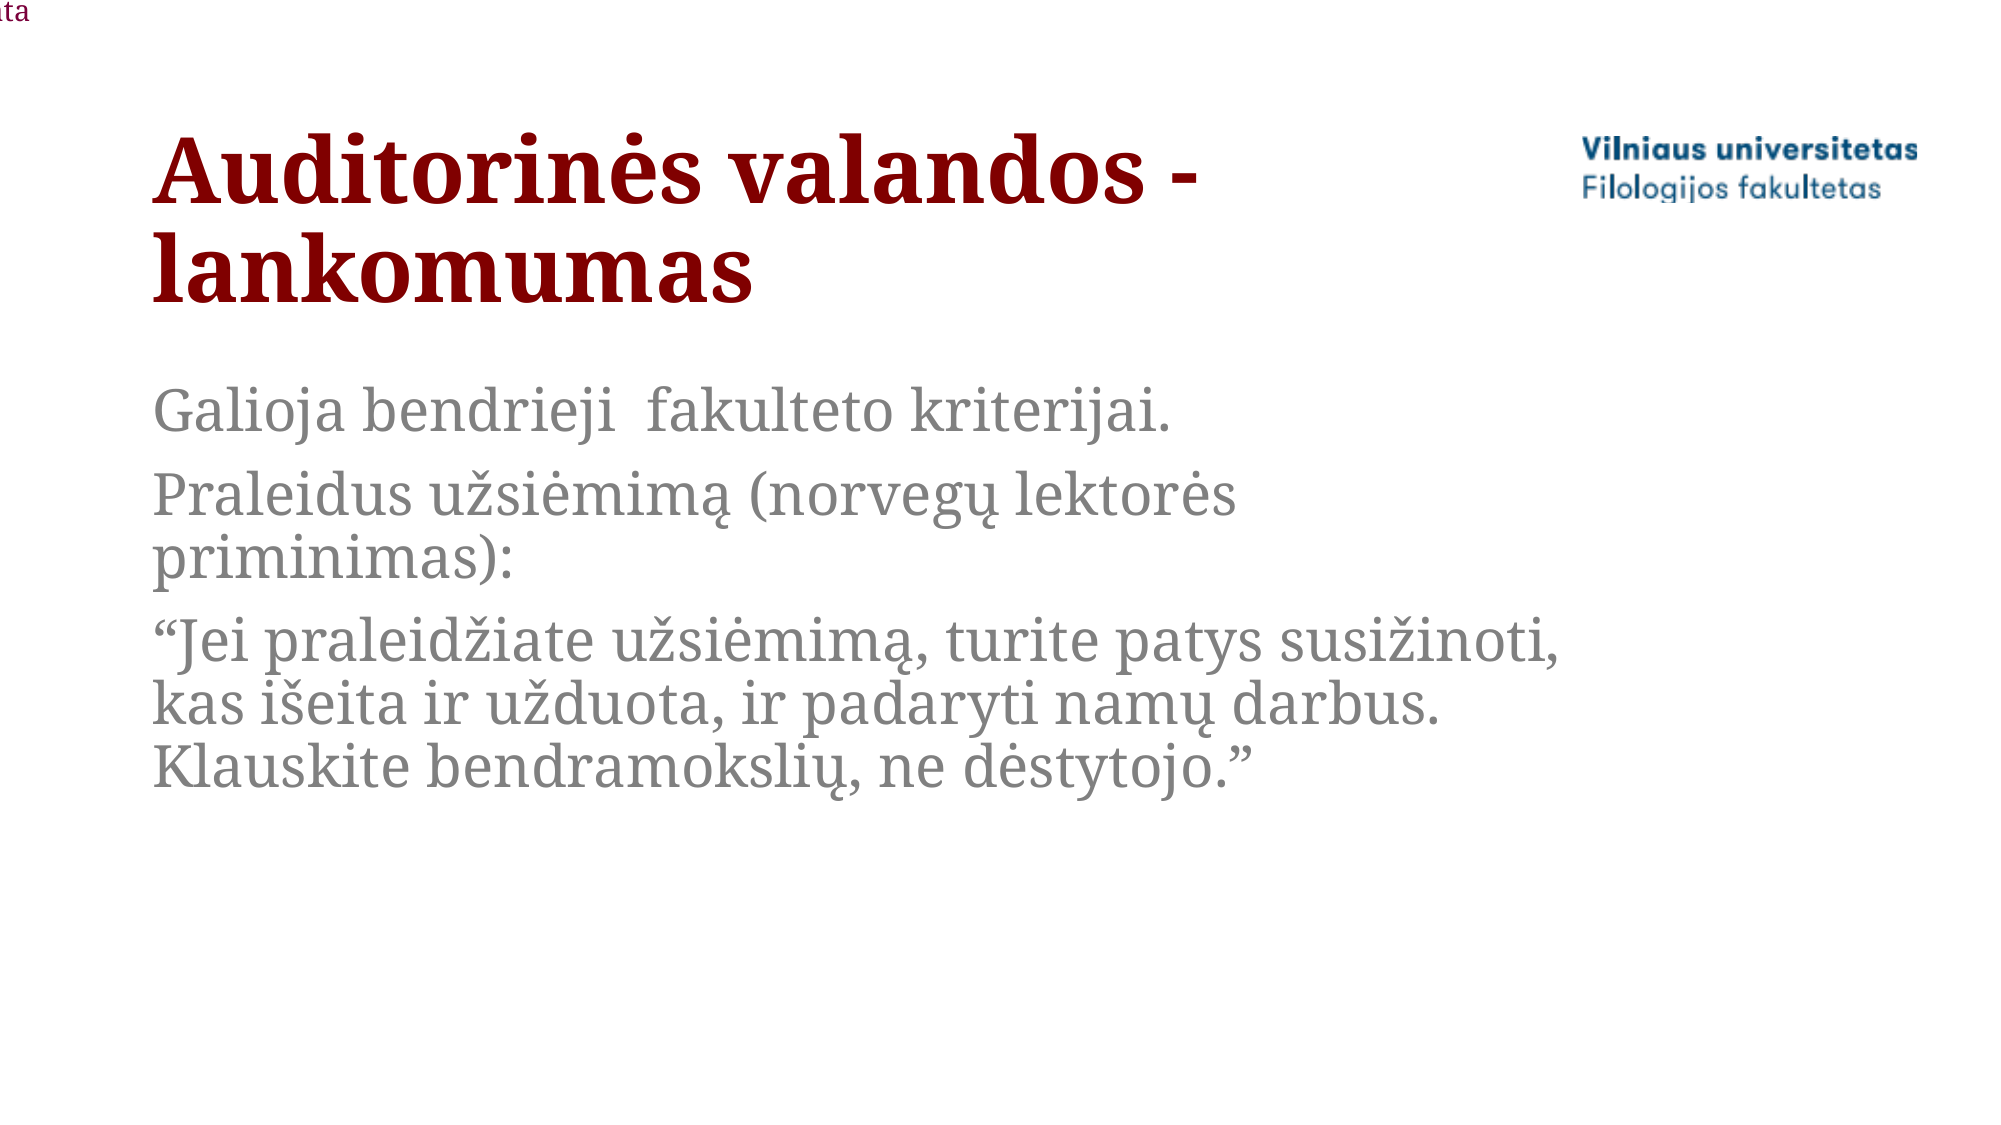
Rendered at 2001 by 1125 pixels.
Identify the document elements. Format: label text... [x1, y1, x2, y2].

list Galioja bendrieji fakulteto kriterijai. Praleidus užsiėmimą (norvegų lektorės priminimas): “Jei praleidžiate užsiėmimą, turite patys susižinoti, kas išeita ir užduota, ir padaryti namų darbus. Klauskite bendramokslių, ne dėstytojo.” [137, 373, 1603, 890]
title Auditorinės valandos - lankomumas [137, 117, 1603, 335]
